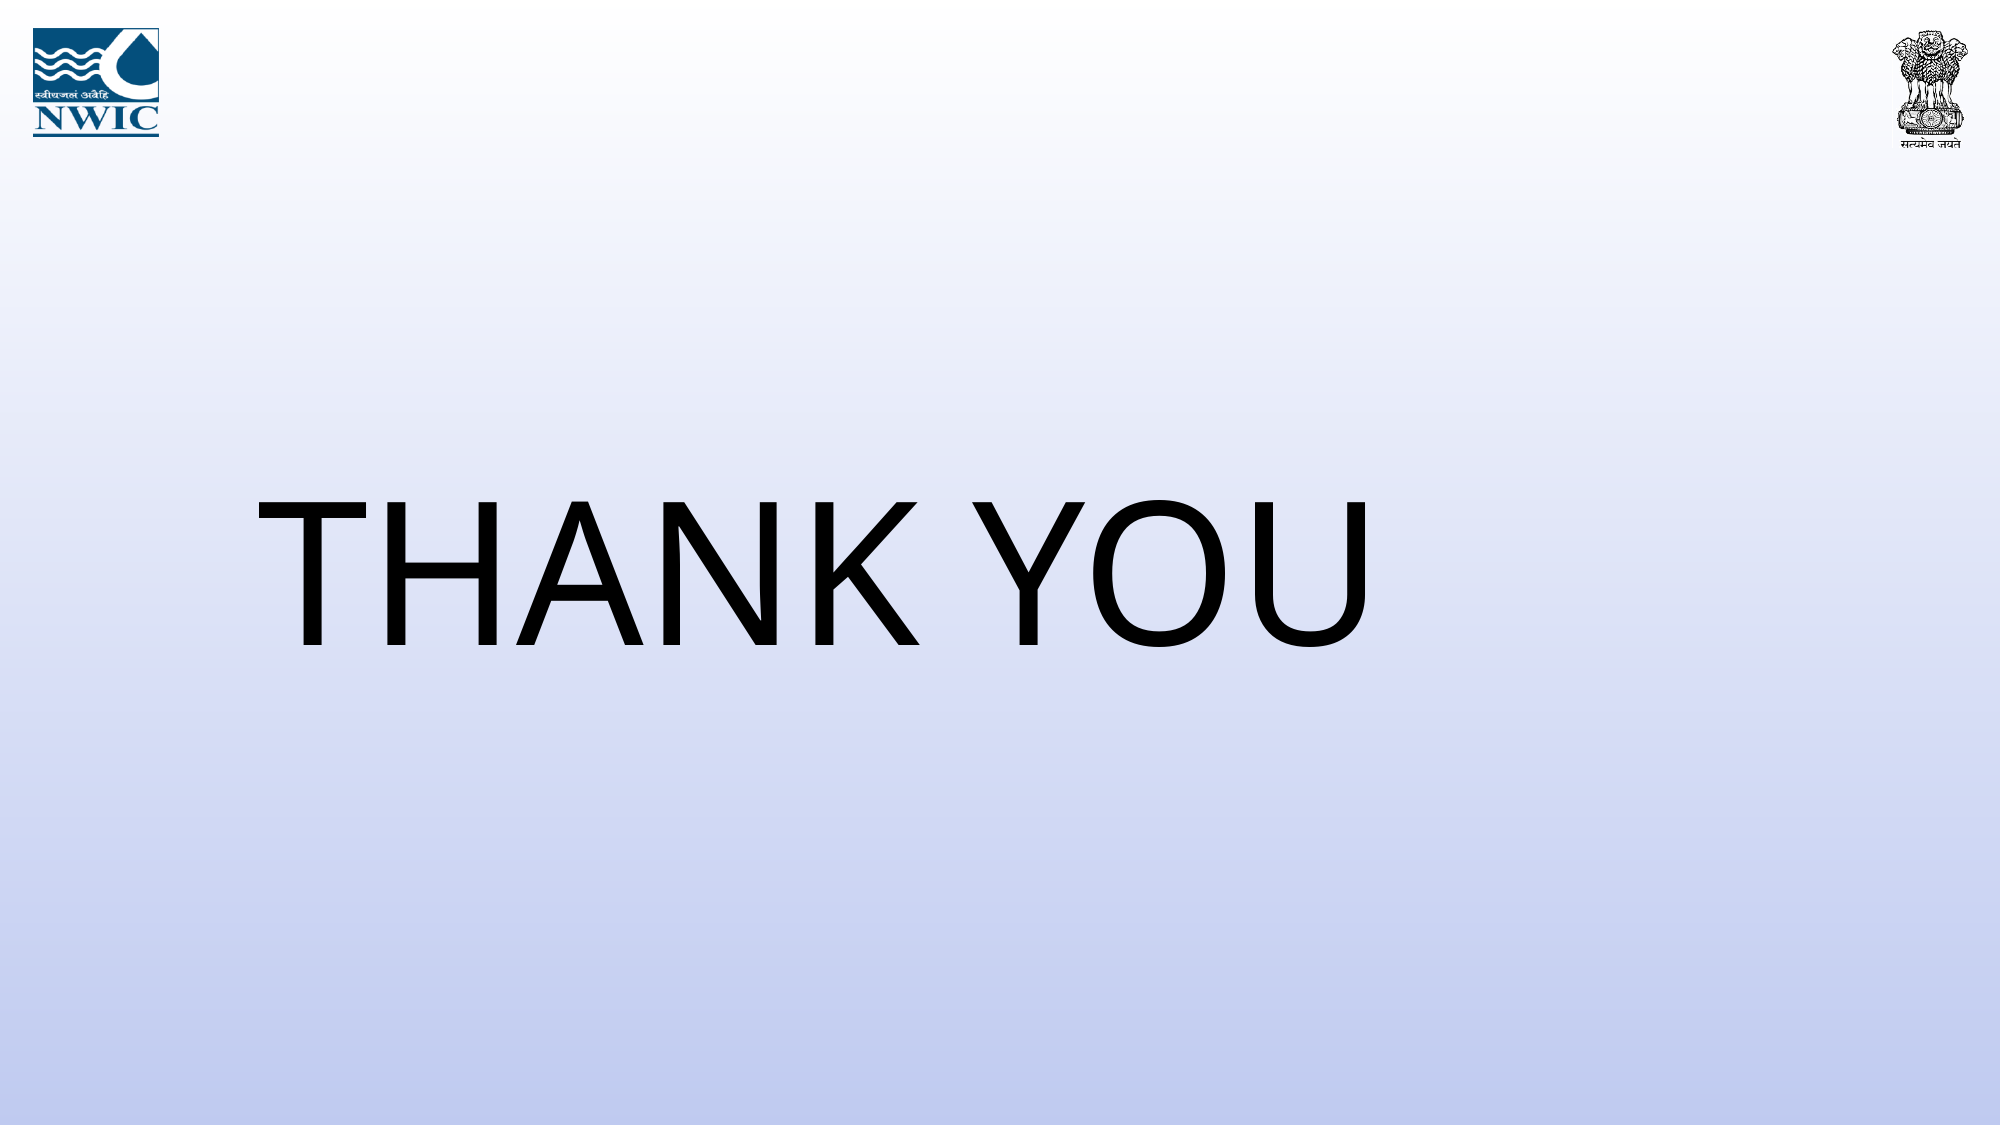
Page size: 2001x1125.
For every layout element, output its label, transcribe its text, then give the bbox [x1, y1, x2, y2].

picture [1892, 30, 1968, 148]
picture [33, 28, 159, 137]
list THANK YOU [229, 147, 1893, 1014]
